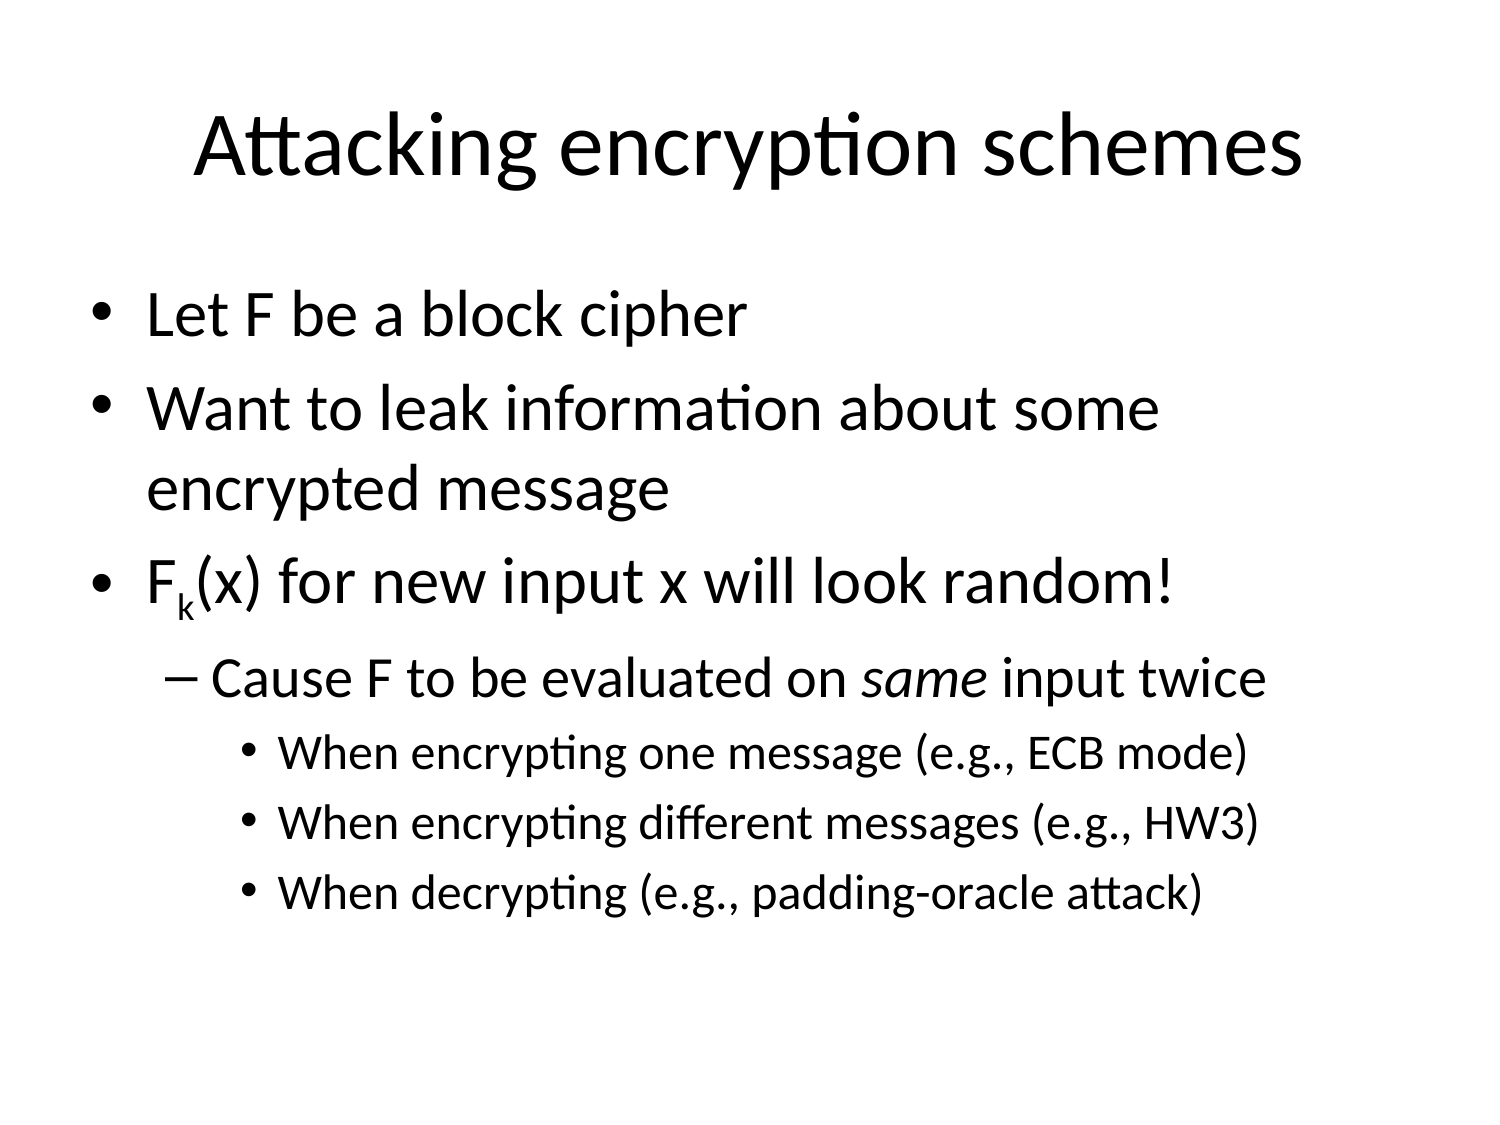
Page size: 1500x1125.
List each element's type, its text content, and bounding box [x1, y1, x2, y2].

title Attacking encryption schemes [75, 45, 1425, 233]
list Let F be a block cipher Want to leak information about some encrypted message Fk(x) for new input x will look random! Cause F to be evaluated on same input twice When encrypting one message (e.g., ECB mode) When encrypting different messages (e.g., HW3) When decrypting (e.g., padding-oracle attack) [75, 262, 1425, 1005]
